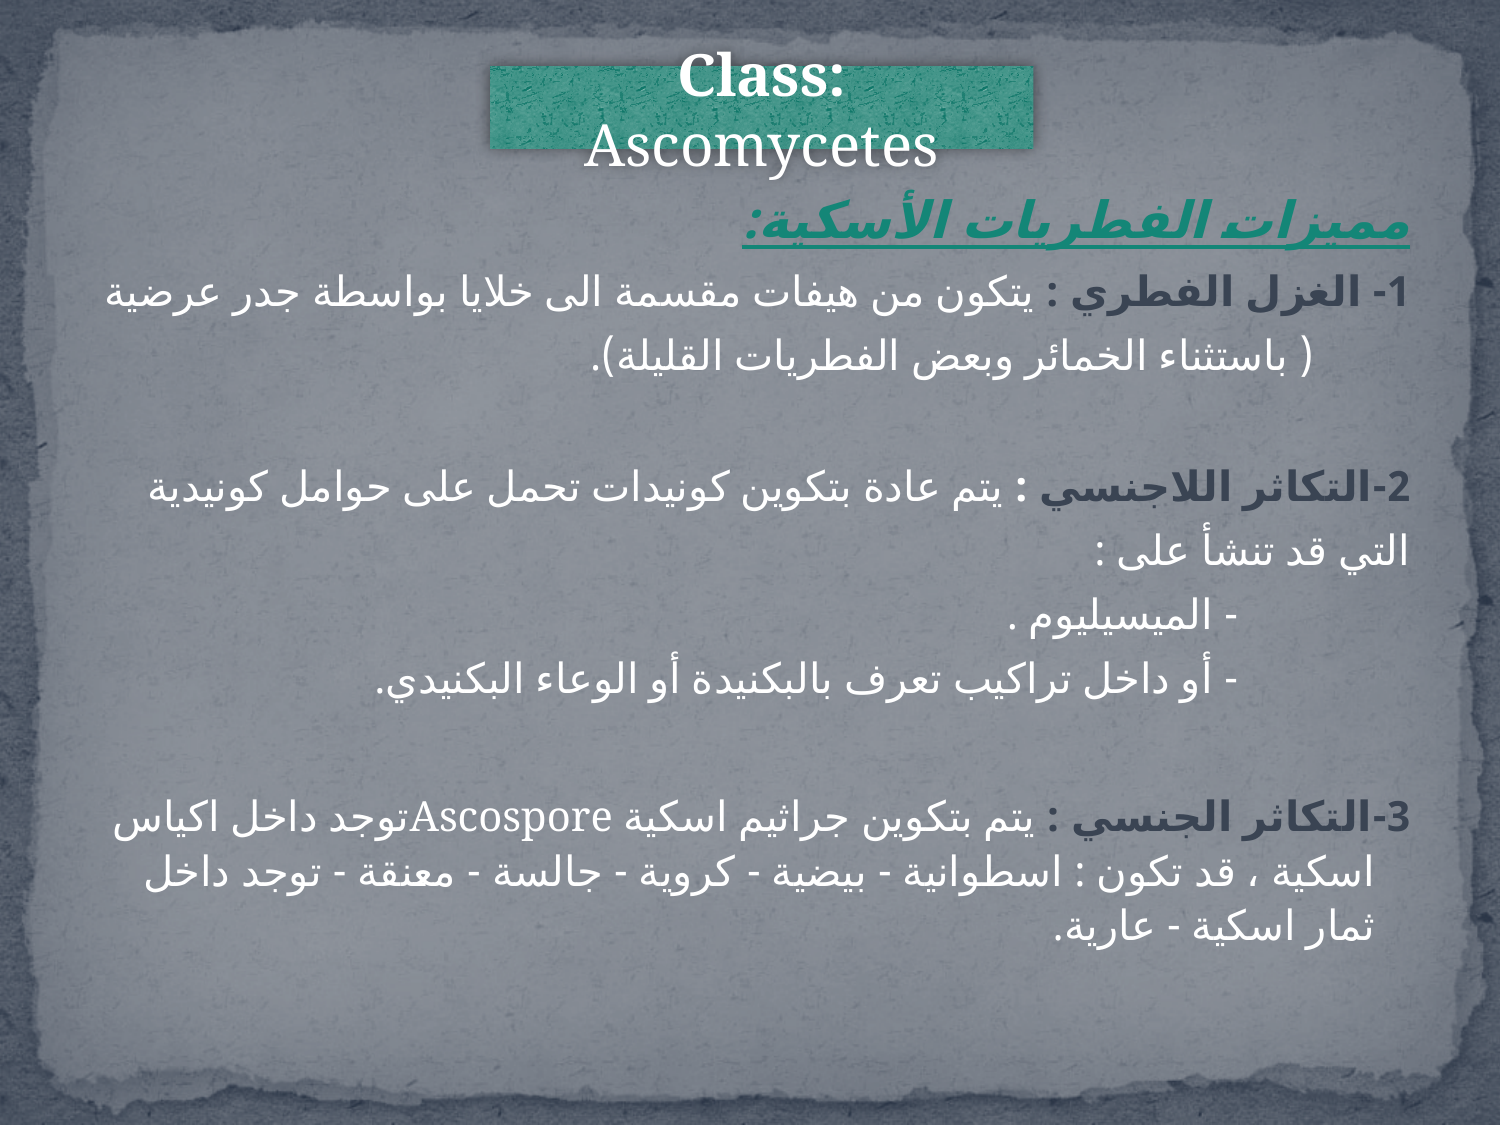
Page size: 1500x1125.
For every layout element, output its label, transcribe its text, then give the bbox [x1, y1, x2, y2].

text_box Class: Ascomycetes [490, 66, 1034, 149]
list مميزات الفطريات الأسكية: 1- الغزل الفطري : يتكون من هيفات مقسمة الى خلايا بواسطة جدر عرضية ( باستثناء الخمائر وبعض الفطريات القليلة). 2-التكاثر اللاجنسي : يتم عادة بتكوين كونيدات تحمل على حوامل كونيدية التي قد تنشأ على : - الميسيليوم . - أو داخل تراكيب تعرف بالبكنيدة أو الوعاء البكنيدي. 3-التكاثر الجنسي : يتم بتكوين جراثيم اسكية Ascosporeتوجد داخل اكياس اسكية ، قد تكون : اسطوانية - بيضية - كروية - جالسة - معنقة - توجد داخل ثمار اسكية - عارية. [75, 184, 1425, 1047]
